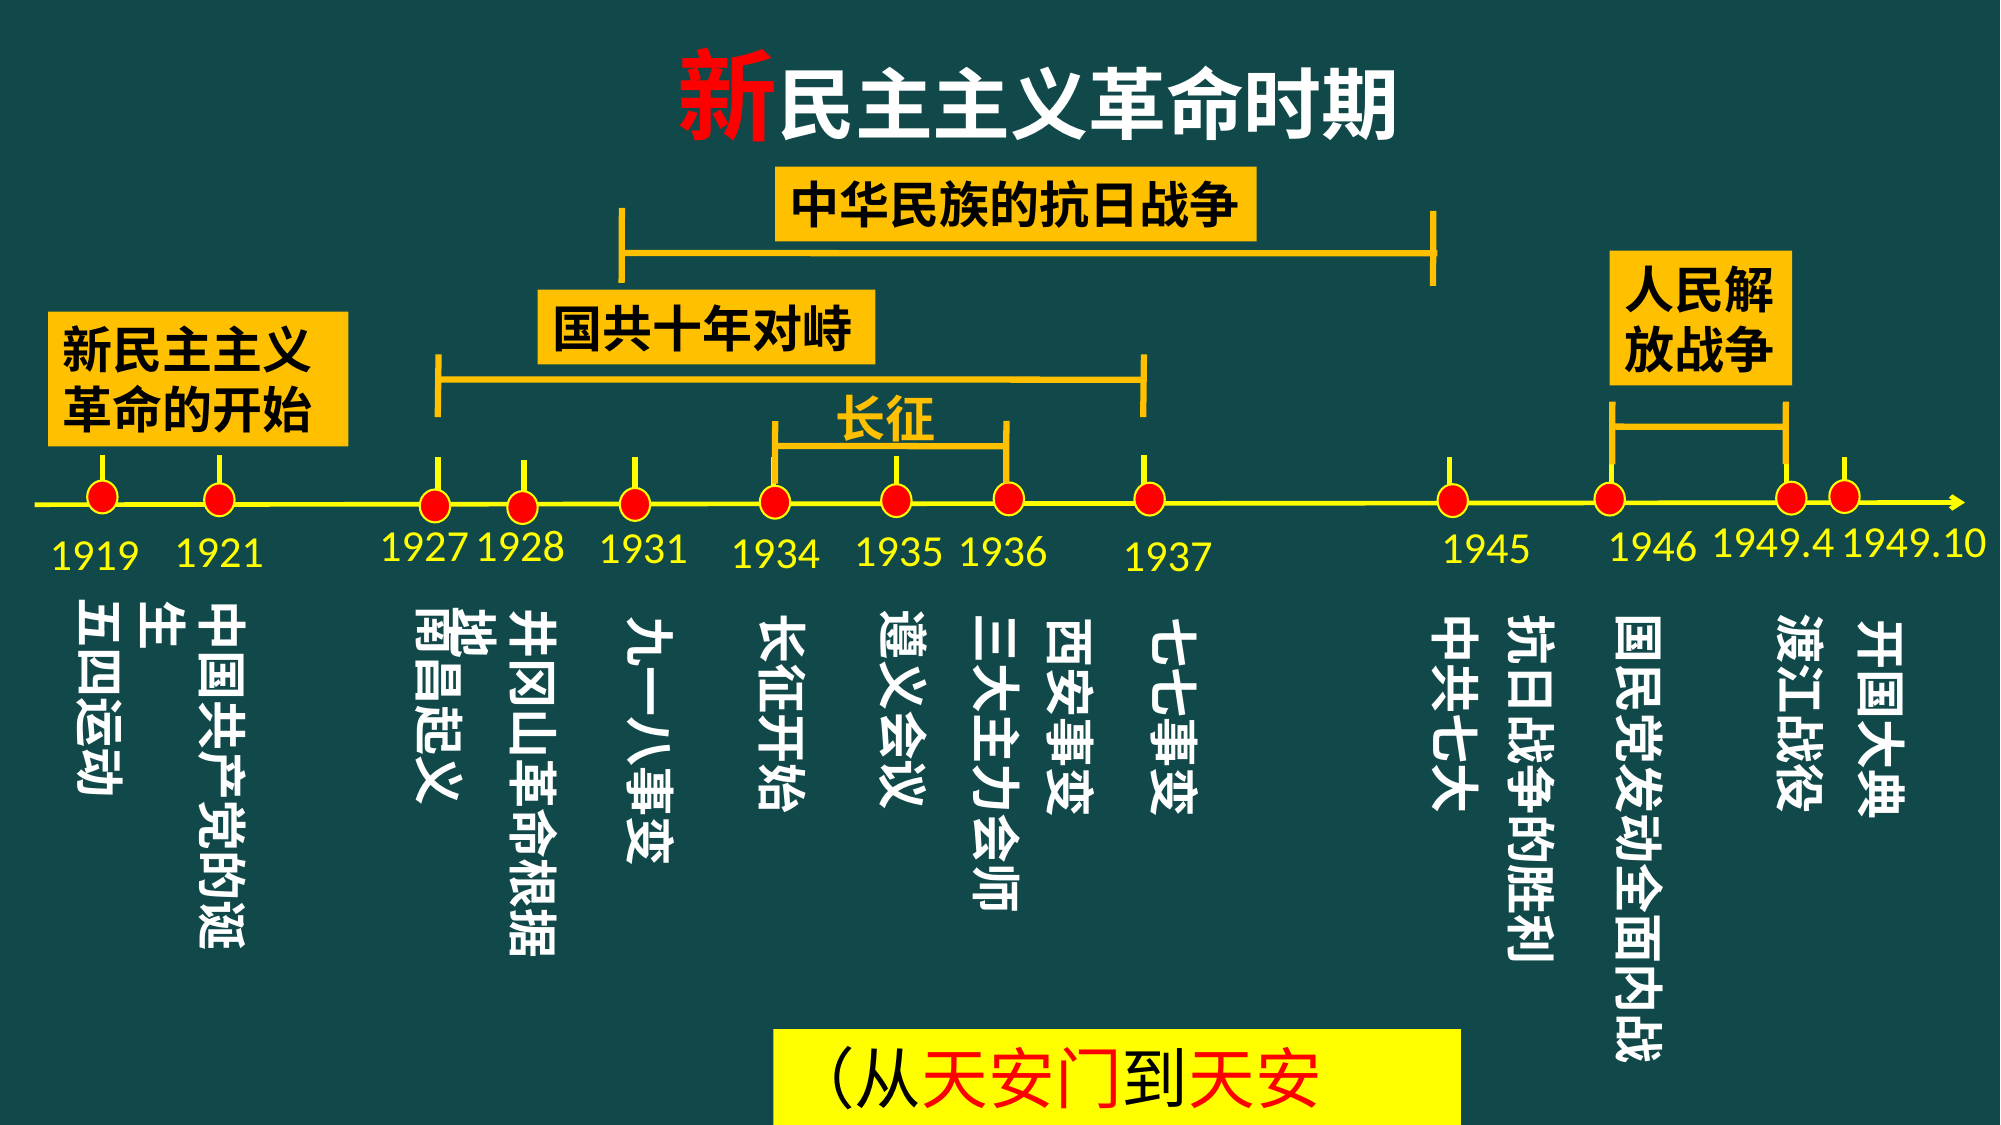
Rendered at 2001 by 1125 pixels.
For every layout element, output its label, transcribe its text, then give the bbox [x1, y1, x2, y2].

text_box [507, 490, 523, 502]
text_box 国民党发动全面内战 [1587, 598, 1679, 1079]
text_box [897, 484, 913, 502]
text_box [1450, 483, 1469, 502]
text_box [880, 505, 913, 514]
text_box [506, 505, 539, 526]
text_box 1934 [715, 516, 860, 585]
text_box 五四运动 [48, 582, 140, 858]
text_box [621, 207, 1438, 286]
text_box 1949.4 [1696, 506, 1826, 575]
text_box [1145, 481, 1166, 502]
text_box 七七事变 [1121, 603, 1213, 1029]
text_box [86, 479, 102, 502]
text_box 开国大典 [1829, 604, 1921, 1085]
text_box [203, 505, 235, 518]
text_box [88, 505, 117, 515]
text_box 1927 [364, 509, 460, 578]
text_box [525, 490, 538, 502]
text_box 西安事变 [1018, 602, 1109, 1030]
text_box 中华民族的抗日战争 [775, 166, 1257, 207]
text_box 新民主主义革命时期 [662, 25, 1520, 161]
text_box [1828, 479, 1844, 502]
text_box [1612, 401, 1786, 465]
text_box [1437, 505, 1469, 511]
text_box [1133, 483, 1143, 502]
text_box [439, 489, 451, 502]
text_box 1919 [34, 518, 155, 587]
text_box [1612, 481, 1626, 502]
text_box 九一八事变 [598, 601, 689, 1029]
text_box 中共七大 [1402, 598, 1494, 1025]
text_box 抗日战争的胜利 [1479, 600, 1571, 1027]
text_box 1949.10 [1826, 506, 2000, 575]
text_box 井冈山革命根据地 [481, 593, 572, 1021]
text_box [103, 479, 119, 502]
text_box [758, 485, 773, 502]
text_box 人民解放战争 [1609, 250, 1793, 386]
text_box 国共十年对峙 [537, 289, 876, 354]
text_box 新民主主义革命的开始 [48, 311, 349, 447]
text_box [1134, 505, 1165, 517]
text_box [1436, 483, 1449, 502]
text_box 1928 [460, 509, 581, 578]
text_box [759, 505, 791, 520]
text_box [1594, 505, 1625, 517]
text_box [1845, 479, 1861, 502]
text_box 1945 [1426, 511, 1547, 580]
text_box 渡江战役 [1748, 598, 1840, 1079]
text_box [993, 505, 1024, 514]
text_box [618, 505, 652, 522]
text_box 1937 [1107, 519, 1228, 588]
text_box 1936 [983, 514, 1083, 583]
text_box 长征开始 [729, 598, 821, 1025]
text_box [419, 488, 437, 502]
text_box [1776, 505, 1807, 516]
text_box [774, 484, 792, 502]
text_box 1946 [1592, 509, 1713, 578]
text_box 1935 [839, 514, 983, 583]
text_box 南昌起义 [387, 590, 479, 1018]
text_box [1007, 481, 1026, 502]
text_box （从天安门到天安门） [773, 1029, 1461, 1125]
text_box [635, 486, 651, 502]
text_box 1931 [583, 511, 703, 580]
text_box [220, 482, 236, 502]
text_box [1775, 481, 1786, 502]
text_box [992, 484, 1006, 502]
text_box [203, 482, 219, 502]
text_box 三大主力会师 [943, 598, 1035, 1025]
text_box [418, 505, 452, 524]
text_box [880, 484, 896, 502]
text_box [1593, 481, 1611, 502]
text_box [619, 487, 634, 502]
text_box [1787, 480, 1808, 502]
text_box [774, 420, 1007, 484]
text_box 中国共产党的诞生 [170, 586, 261, 1013]
text_box 1921 [159, 515, 280, 584]
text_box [437, 354, 1144, 418]
text_box 遵义会议 [851, 595, 943, 1022]
